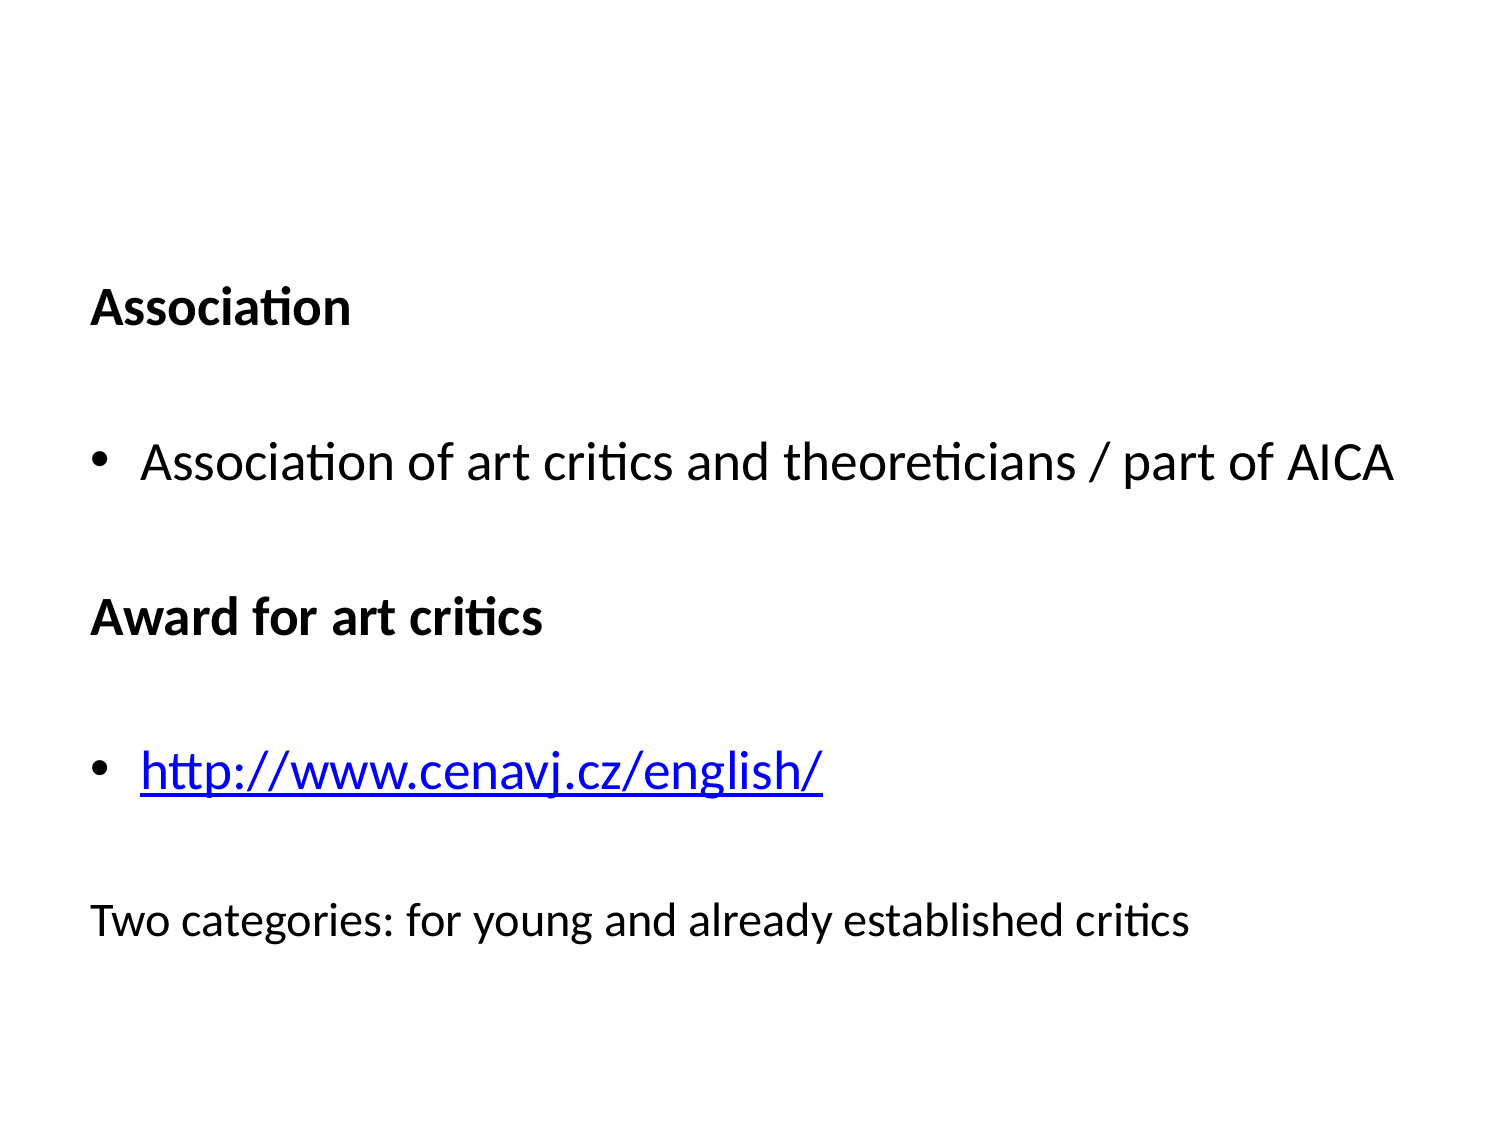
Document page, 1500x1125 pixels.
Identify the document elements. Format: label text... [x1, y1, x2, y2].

list Association Association of art critics and theoreticians / part of AICA Award for art critics http://www.cenavj.cz/english/ Two categories: for young and already established critics [75, 262, 1425, 1005]
